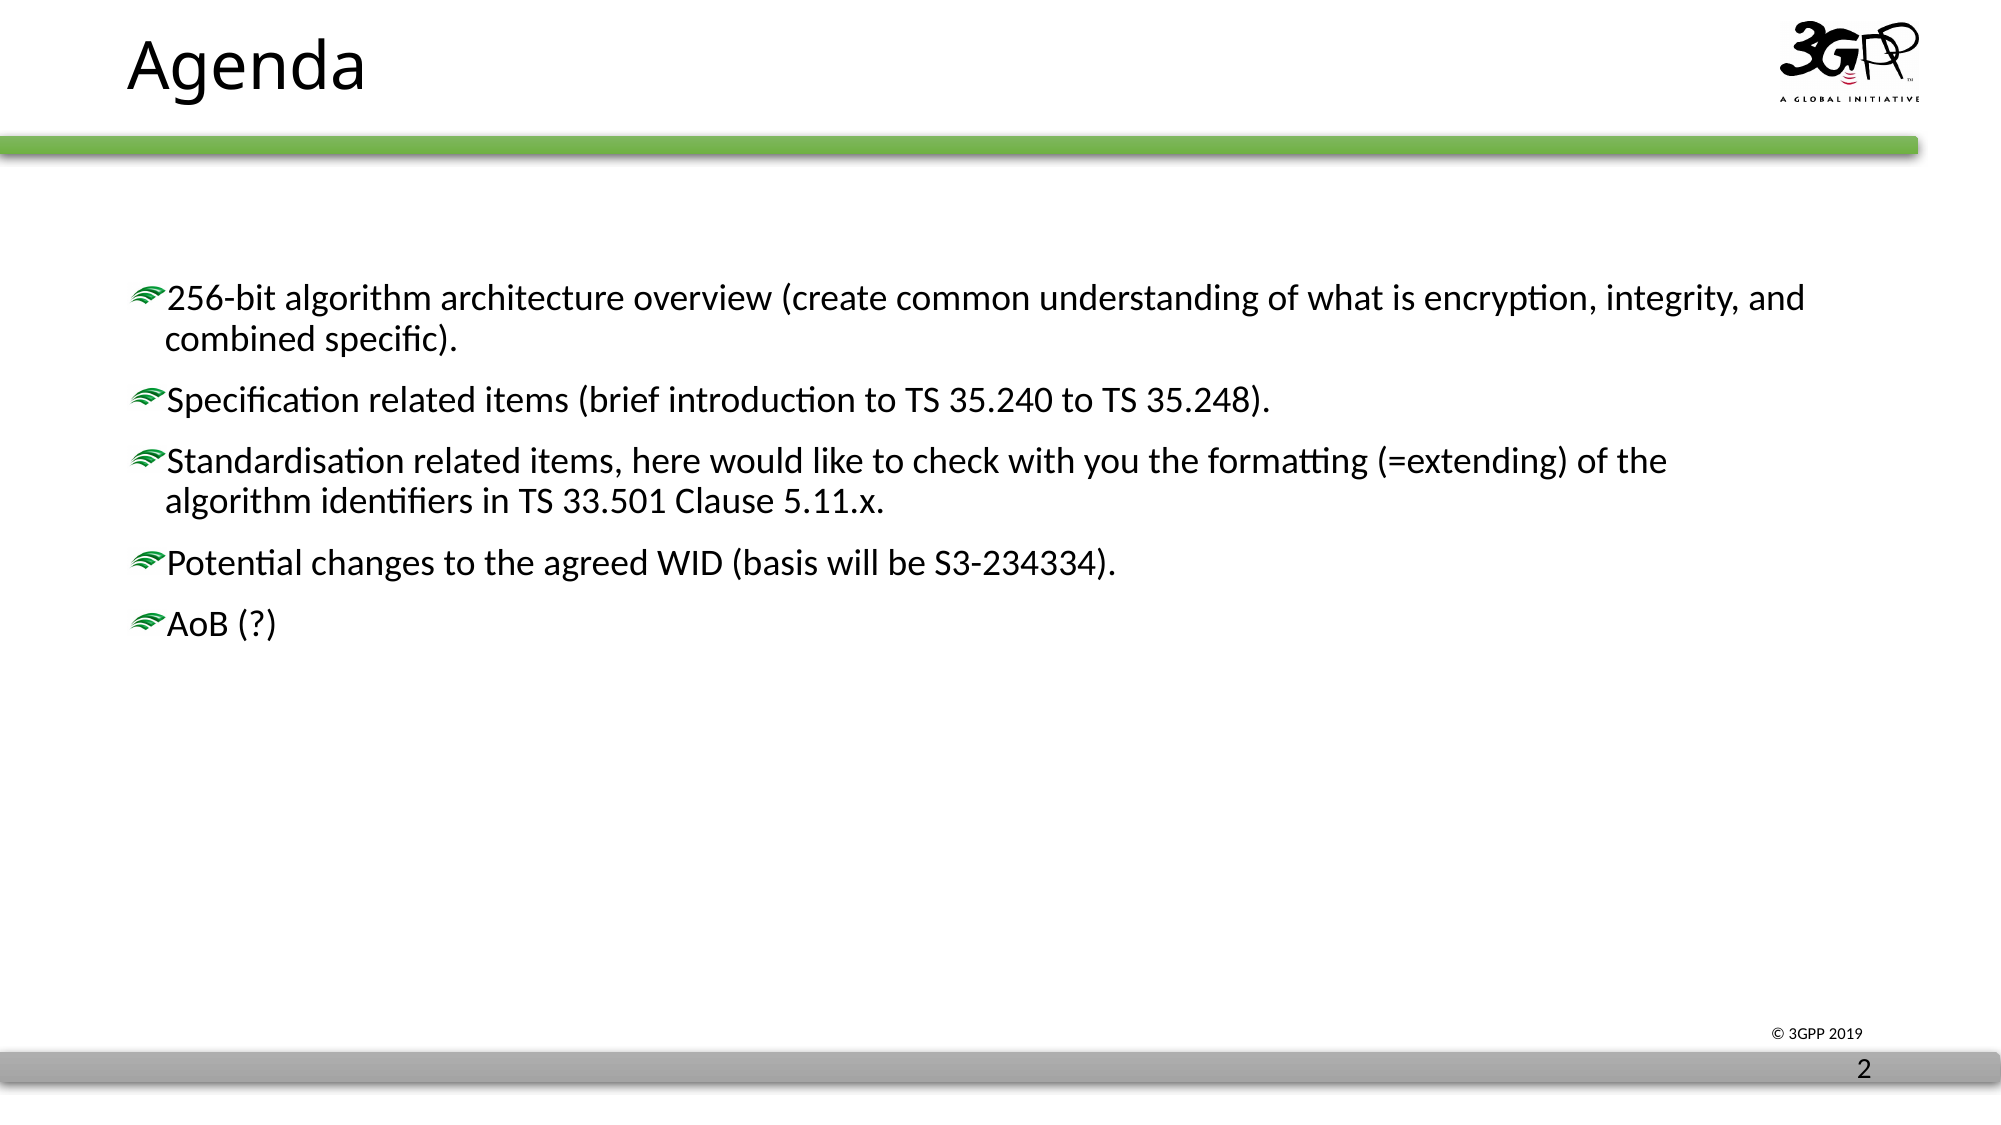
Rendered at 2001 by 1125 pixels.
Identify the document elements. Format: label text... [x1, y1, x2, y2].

picture [127, 609, 167, 636]
list 256-bit algorithm architecture overview (create common understanding of what is encryption, integrity, and combined specific). Specification related items (brief introduction to TS 35.240 to TS 35.248). Standardisation related items, here would like to check with you the formatting (=extending) of the algorithm identifiers in TS 33.501 Clause 5.11.x. Potential changes to the agreed WID (basis will be S3-234334). AoB (?) [112, 270, 1838, 772]
picture [127, 445, 167, 473]
picture [1780, 21, 1919, 102]
picture [127, 282, 167, 310]
picture [127, 547, 167, 575]
picture [127, 384, 167, 411]
title Agenda [112, 9, 1757, 128]
